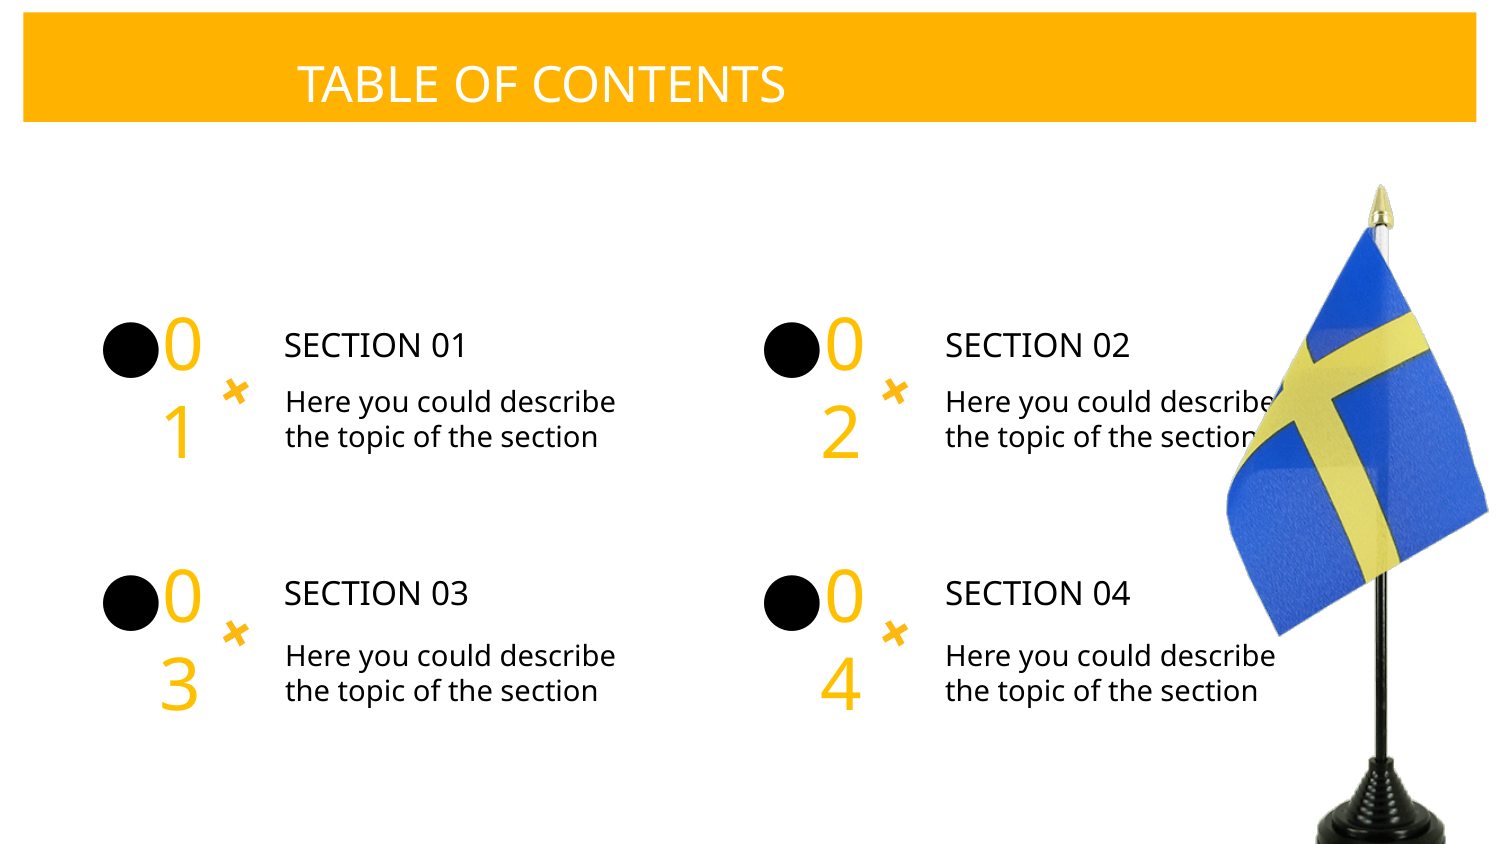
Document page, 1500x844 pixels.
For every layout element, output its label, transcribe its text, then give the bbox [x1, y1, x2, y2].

title TABLE OF CONTENTS [92, 37, 993, 132]
subtitle SECTION 02 [930, 309, 958, 367]
text_box [222, 620, 249, 647]
text_box [882, 378, 909, 405]
text_box [222, 378, 249, 405]
subtitle SECTION 03 [268, 557, 671, 616]
subtitle Here you could describe the topic of the section [930, 367, 958, 462]
title 01 [68, 330, 217, 441]
subtitle Here you could describe the topic of the section [270, 367, 673, 462]
title 04 [730, 582, 878, 693]
picture [958, 108, 1500, 844]
text_box [882, 620, 909, 647]
title 03 [68, 582, 217, 693]
subtitle SECTION 01 [268, 309, 671, 368]
title 02 [730, 330, 878, 441]
subtitle Here you could describe the topic of the section [270, 622, 673, 716]
subtitle Here you could describe the topic of the section [930, 622, 958, 716]
subtitle SECTION 04 [930, 557, 958, 616]
